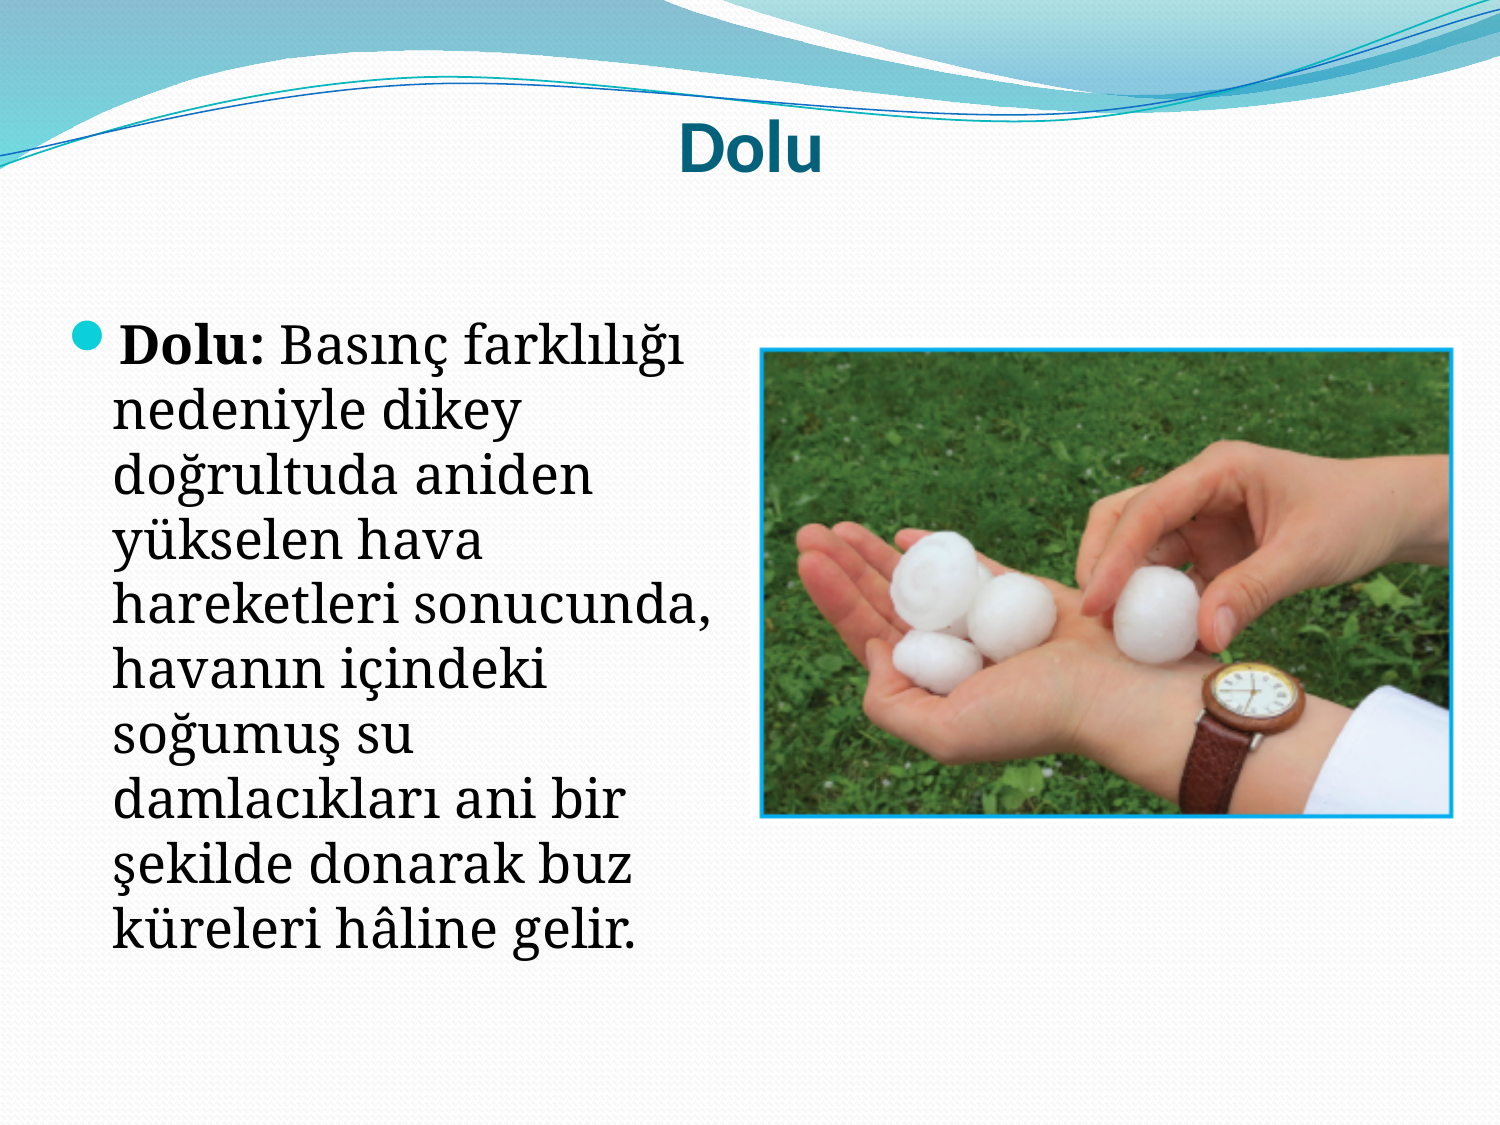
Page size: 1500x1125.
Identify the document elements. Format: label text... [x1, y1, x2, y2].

list Dolu: Basınç farklılığı nedeniyle dikey doğrultuda aniden yükselen hava hareketleri sonucunda, havanın içindeki soğumuş su damlacıkları ani bir şekilde donarak buz küreleri hâline gelir. [53, 302, 752, 1023]
title Dolu [76, 0, 1427, 188]
picture [749, 337, 1462, 823]
